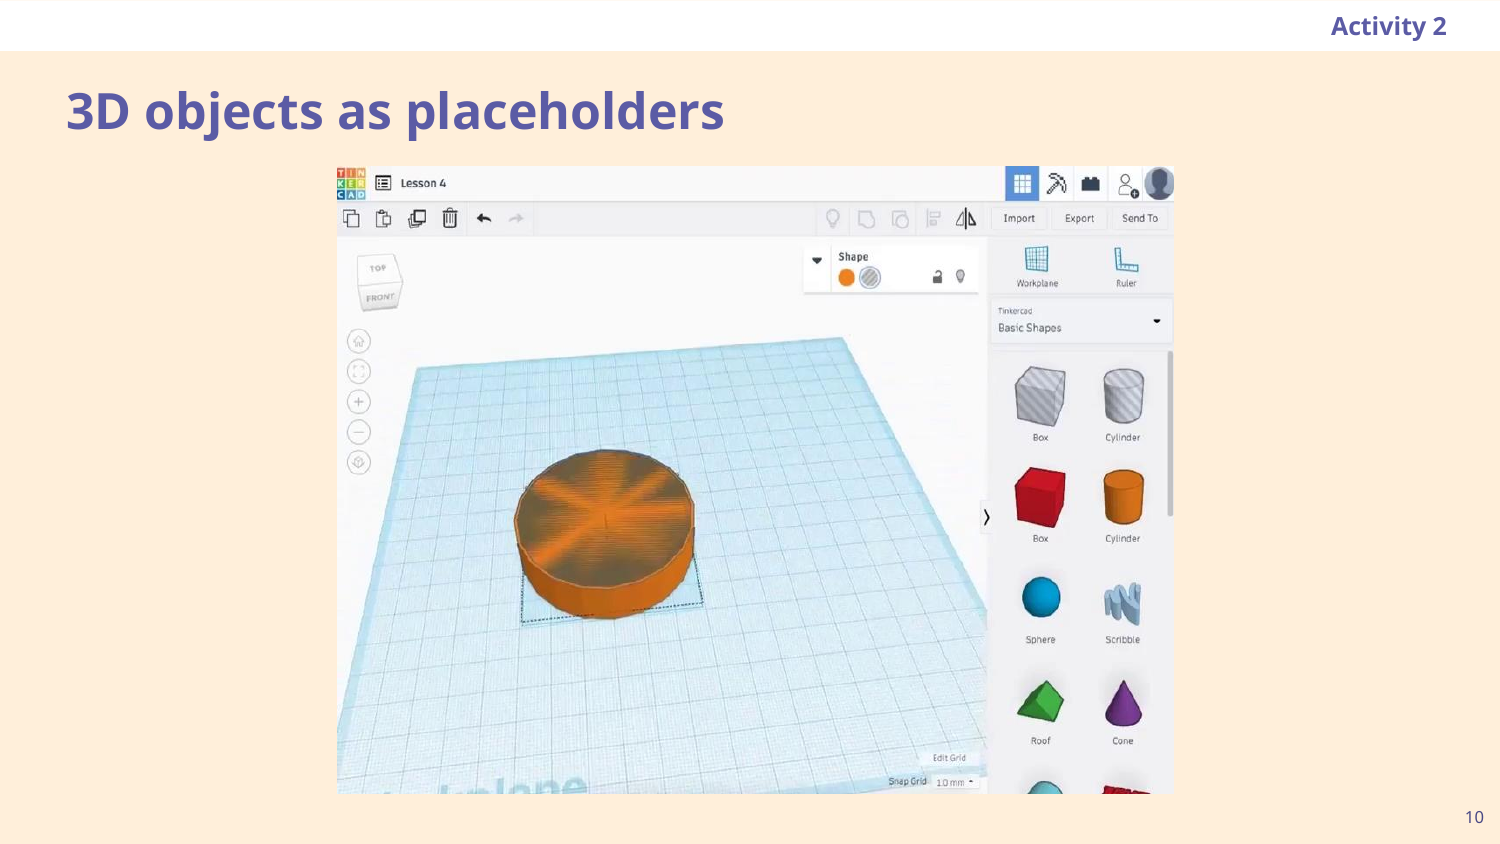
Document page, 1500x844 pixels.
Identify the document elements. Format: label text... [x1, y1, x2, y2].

picture [337, 166, 1174, 794]
subtitle Activity 2 [862, 0, 1448, 52]
title 3D objects as placeholders [51, 52, 1449, 167]
slide_number ‹#› [1448, 792, 1500, 844]
